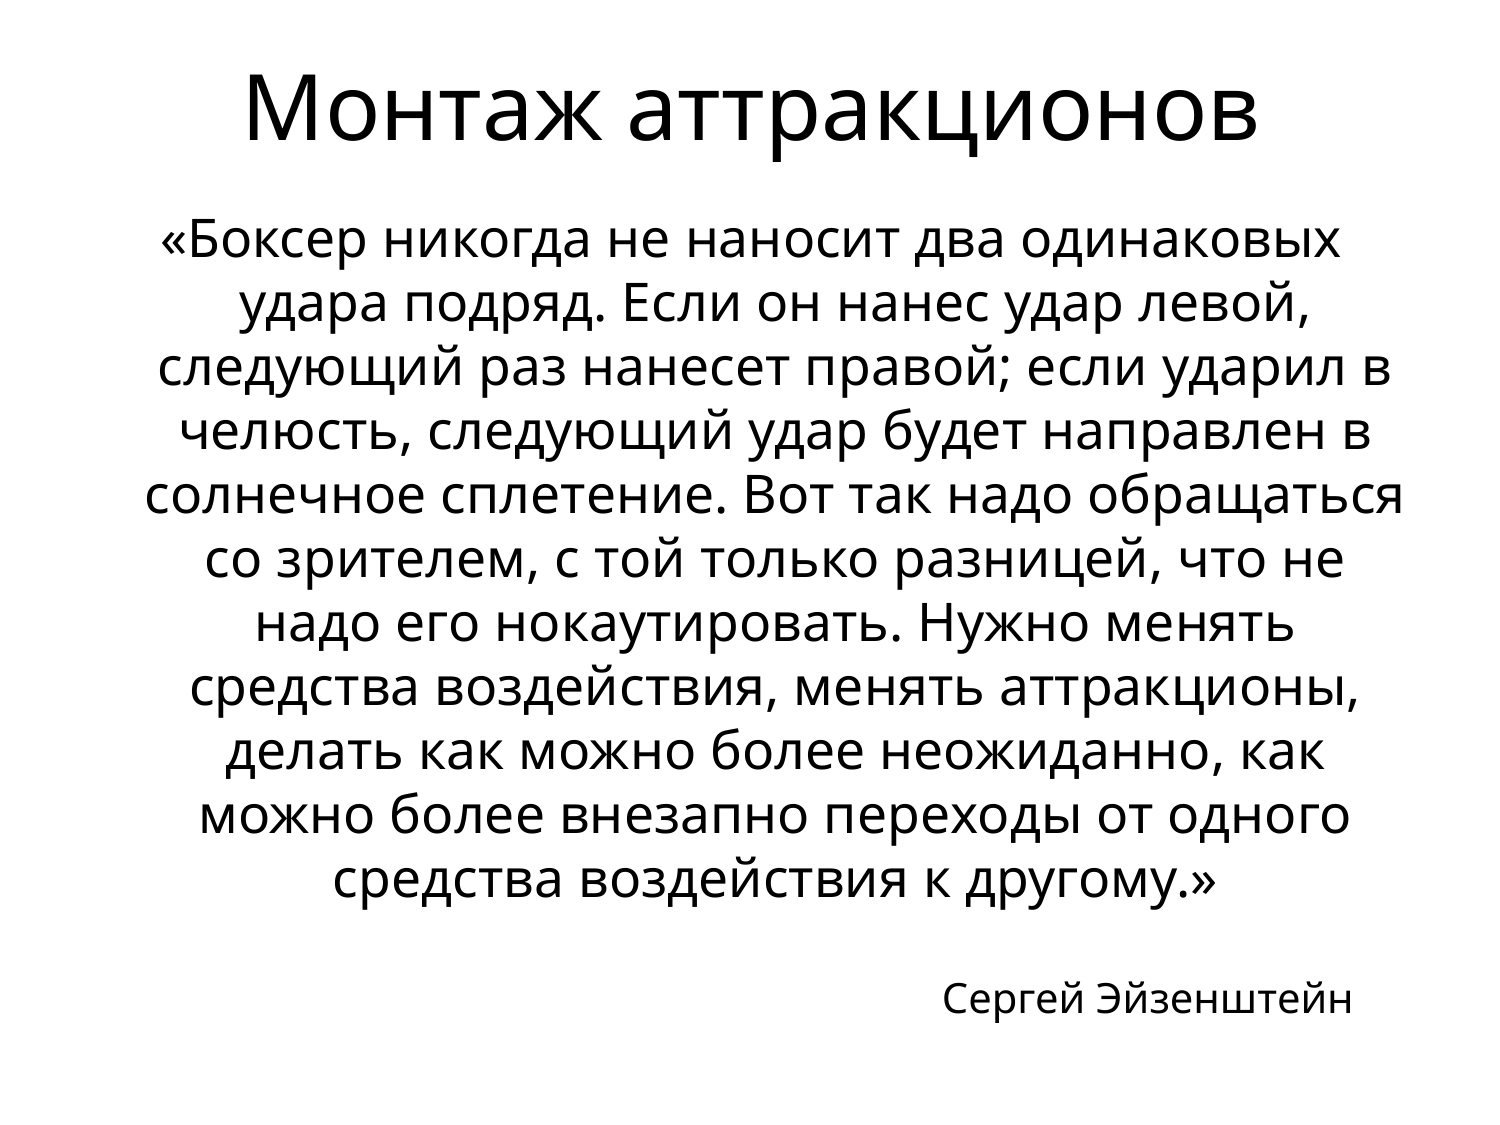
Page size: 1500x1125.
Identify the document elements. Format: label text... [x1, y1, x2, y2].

text_box Сергей Эйзенштейн [927, 964, 1447, 1029]
title Монтаж аттракционов [76, 19, 1427, 188]
list «Боксер никогда не наносит два одинаковых удара подряд. Если он нанес удар левой, следующий раз нанесет правой; если ударил в челюсть, следующий удар будет направлен в солнечное сплетение. Вот так надо обращаться со зрителем, с той только разницей, что не надо его нокаутировать. Нужно менять средства воздействия, менять аттракционы, делать как можно более неожиданно, как можно более внезапно переходы от одного средства воздействия к другому.» [76, 196, 1427, 939]
